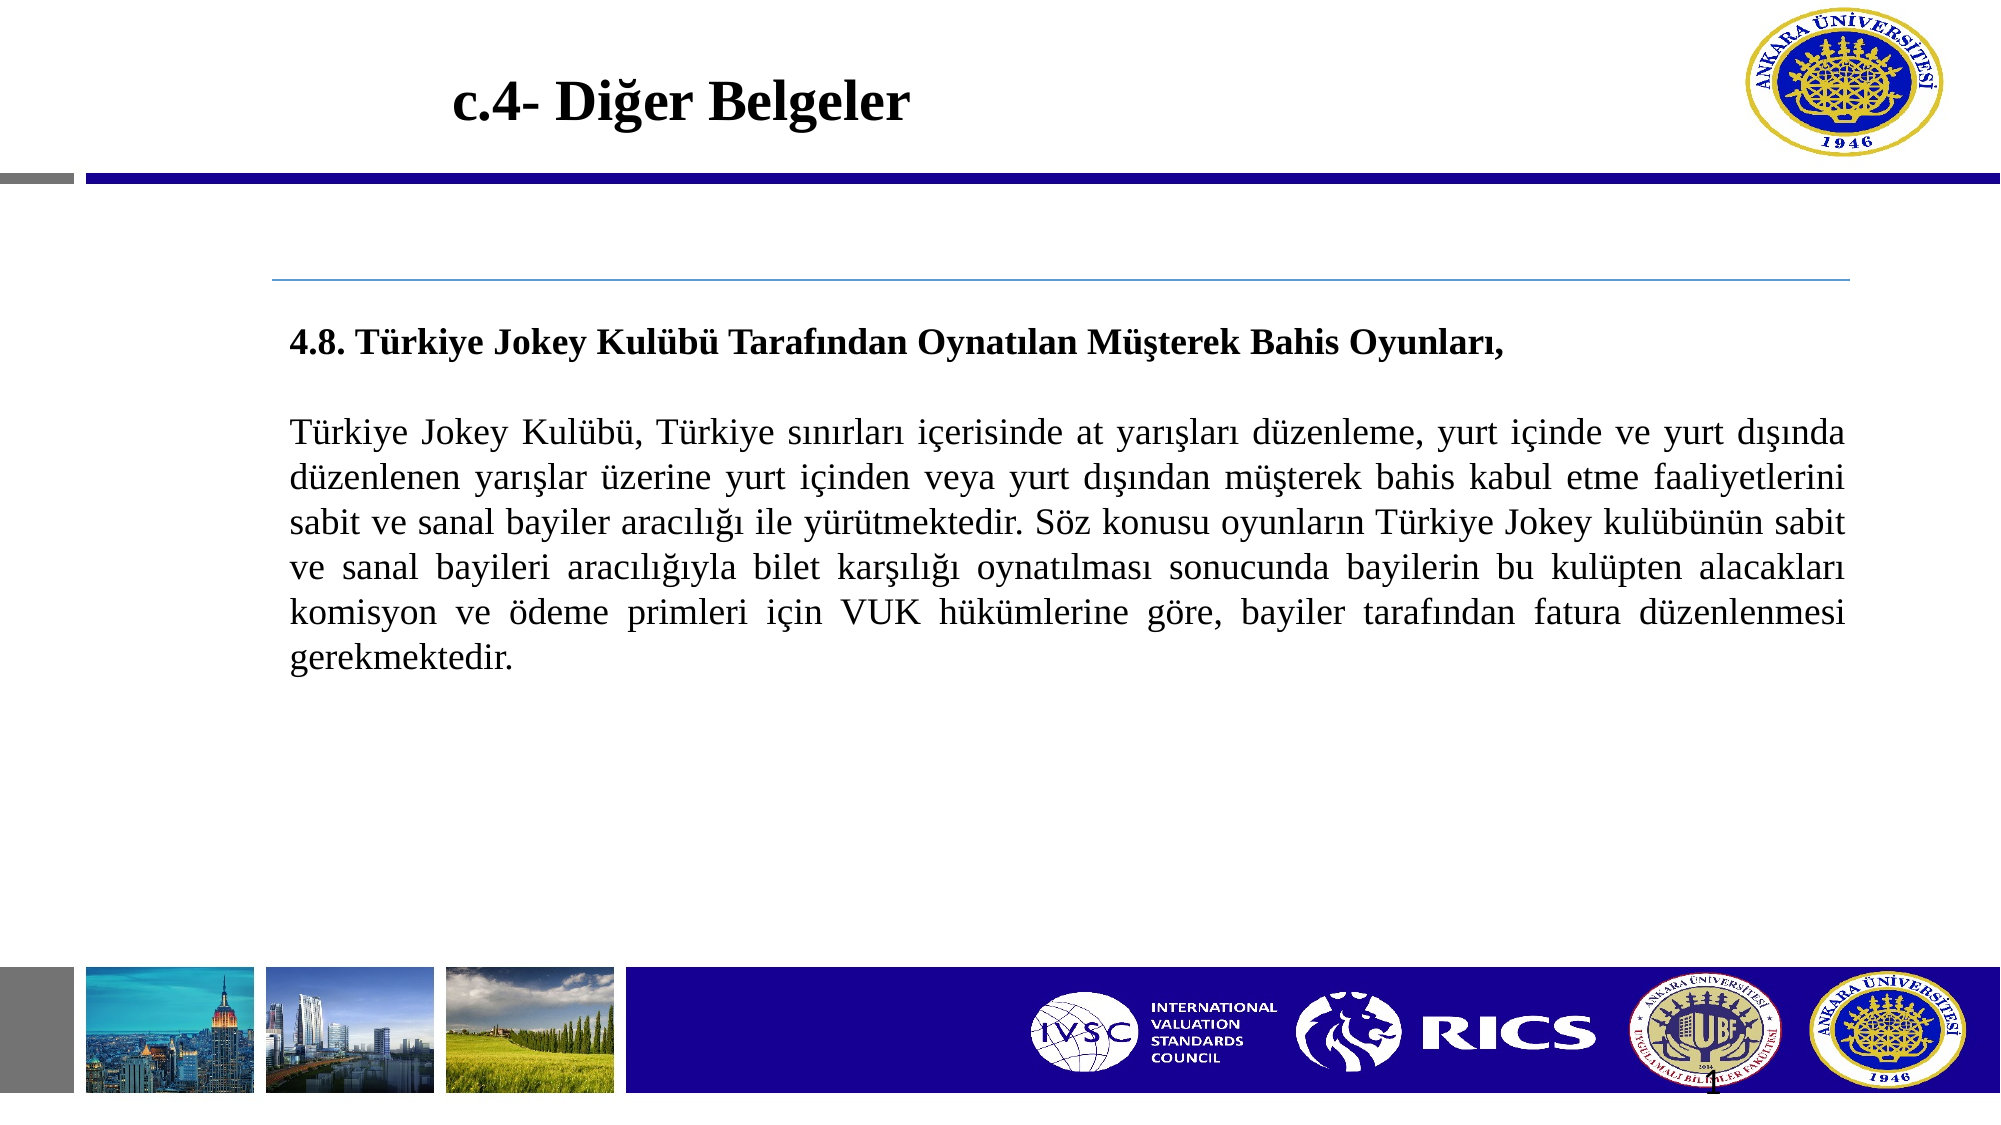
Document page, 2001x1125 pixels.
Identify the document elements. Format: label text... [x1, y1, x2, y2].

list 4.8. Türkiye Jokey Kulübü Tarafından Oynatılan Müşterek Bahis Oyunları, Türkiye Jokey Kulübü, Türkiye sınırları içerisinde at yarışları düzenleme, yurt içinde ve yurt dışında düzenlenen yarışlar üzerine yurt içinden veya yurt dışından müşterek bahis kabul etme faaliyetlerini sabit ve sanal bayiler aracılığı ile yürütmektedir. Söz konusu oyunların Türkiye Jokey kulübünün sabit ve sanal bayileri aracılığıyla bilet karşılığı oynatılması sonucunda bayilerin bu kulüpten alacakları komisyon ve ödeme primleri için VUK hükümlerine göre, bayiler tarafından fatura düzenlenmesi gerekmektedir. [274, 309, 1863, 795]
picture [0, 0, 2000, 1125]
slide_number 1 [1687, 1050, 1863, 1096]
title c.4- Diğer Belgeler [437, 62, 1647, 149]
